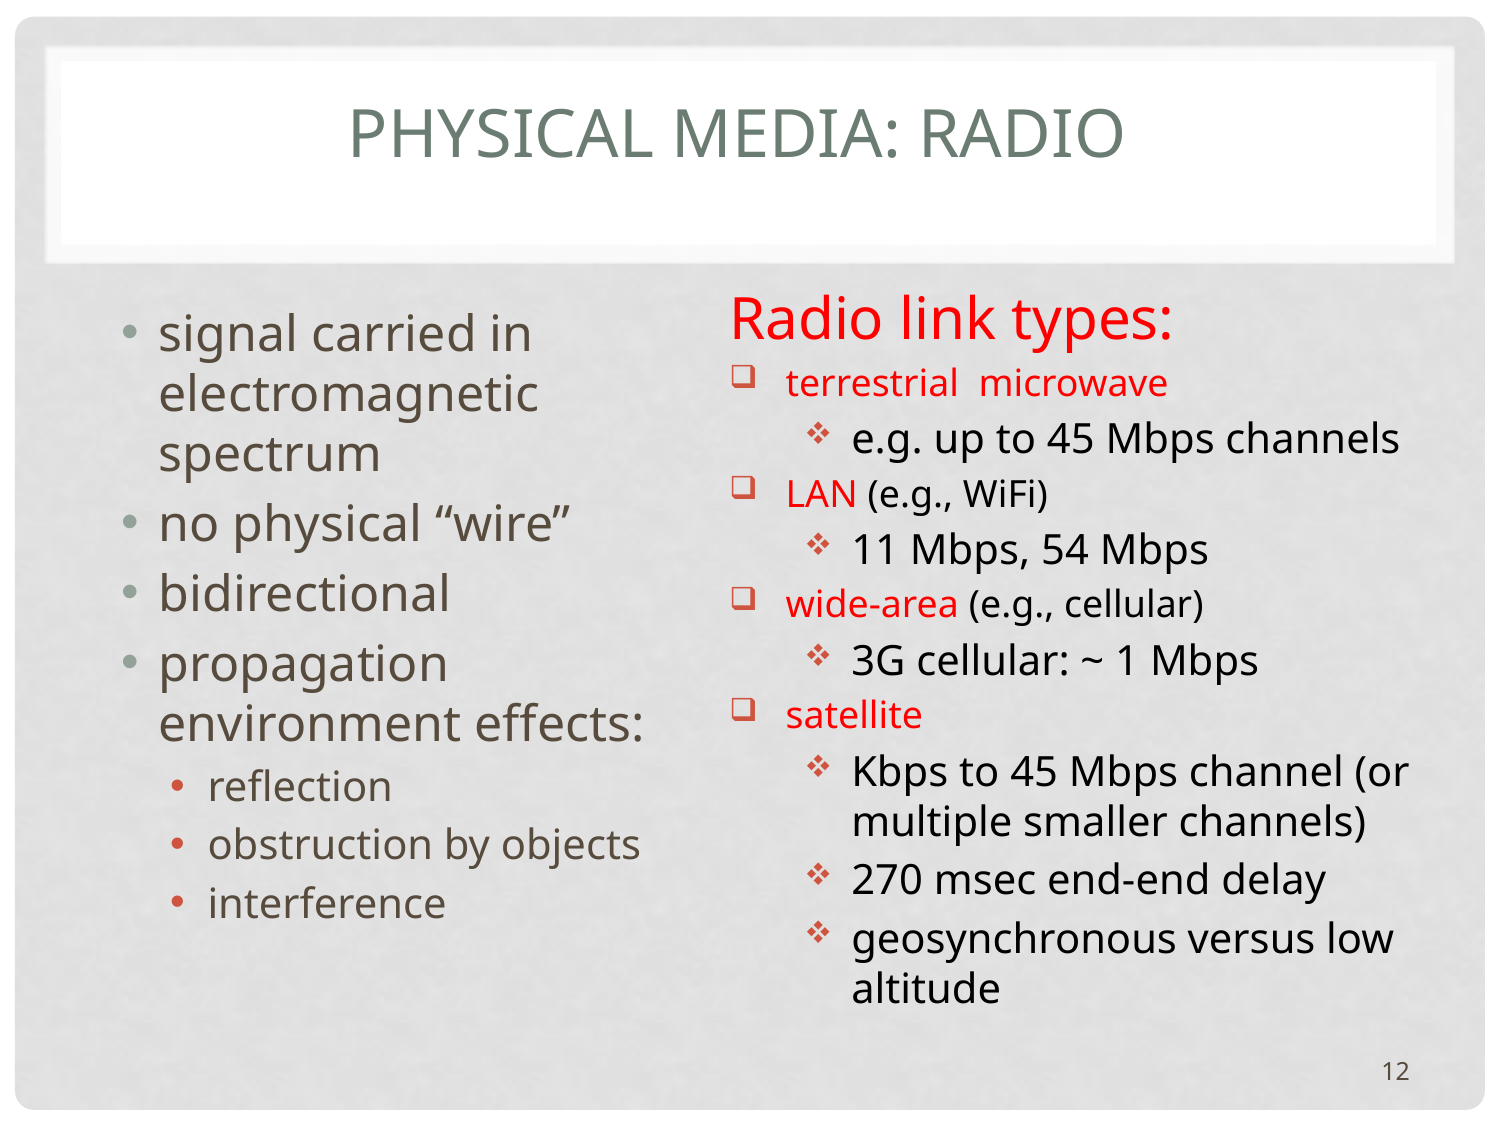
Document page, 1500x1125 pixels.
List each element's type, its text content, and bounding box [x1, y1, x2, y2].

title Physical media: radio [50, 37, 1425, 225]
slide_number 12 [1074, 1059, 1425, 1103]
list signal carried in electromagnetic spectrum no physical “wire” bidirectional propagation environment effects: reflection obstruction by objects interference [87, 294, 738, 1094]
text_box Radio link types: terrestrial microwave e.g. up to 45 Mbps channels LAN (e.g., WiFi) 11 Mbps, 54 Mbps wide-area (e.g., cellular) 3G cellular: ~ 1 Mbps satellite Kbps to 45 Mbps channel (or multiple smaller channels) 270 msec end-end delay geosynchronous versus low altitude [714, 273, 1459, 1059]
